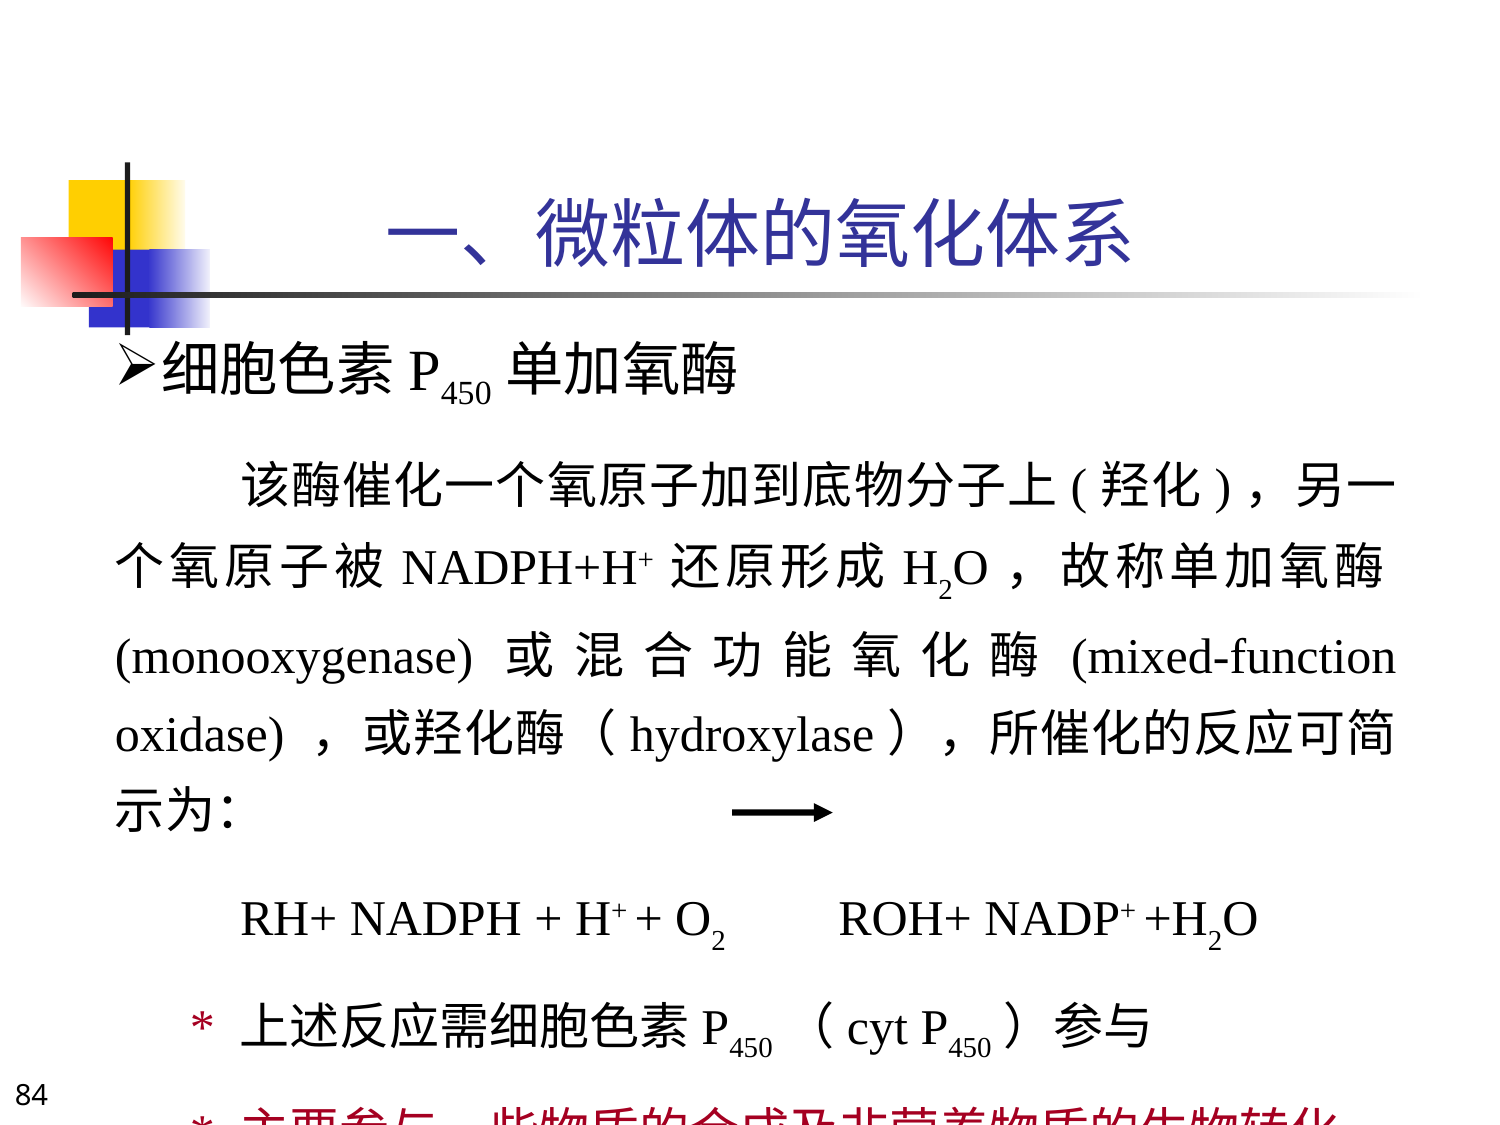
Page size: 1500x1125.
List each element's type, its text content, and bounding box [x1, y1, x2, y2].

text_box 细胞色素P450单加氧酶 [100, 324, 857, 420]
title 一、微粒体的氧化体系 [51, 148, 1470, 285]
slide_number 84 [0, 1048, 95, 1124]
text_box 该酶催化一个氧原子加到底物分子上(羟化)，另一个氧原子被NADPH+H+还原形成H2O，故称单加氧酶(monooxygenase)或混合功能氧化酶(mixed-function oxidase) ，或羟化酶（hydroxylase），所催化的反应可简示为： RH+ NADPH + H+ + O2 ROH+ NADP+ +H2O * 上述反应需细胞色素P450（cyt P450）参与 * 主要参与一些物质的合成及非营养物质的生物转化 [100, 427, 1412, 1125]
text_box [732, 806, 833, 819]
